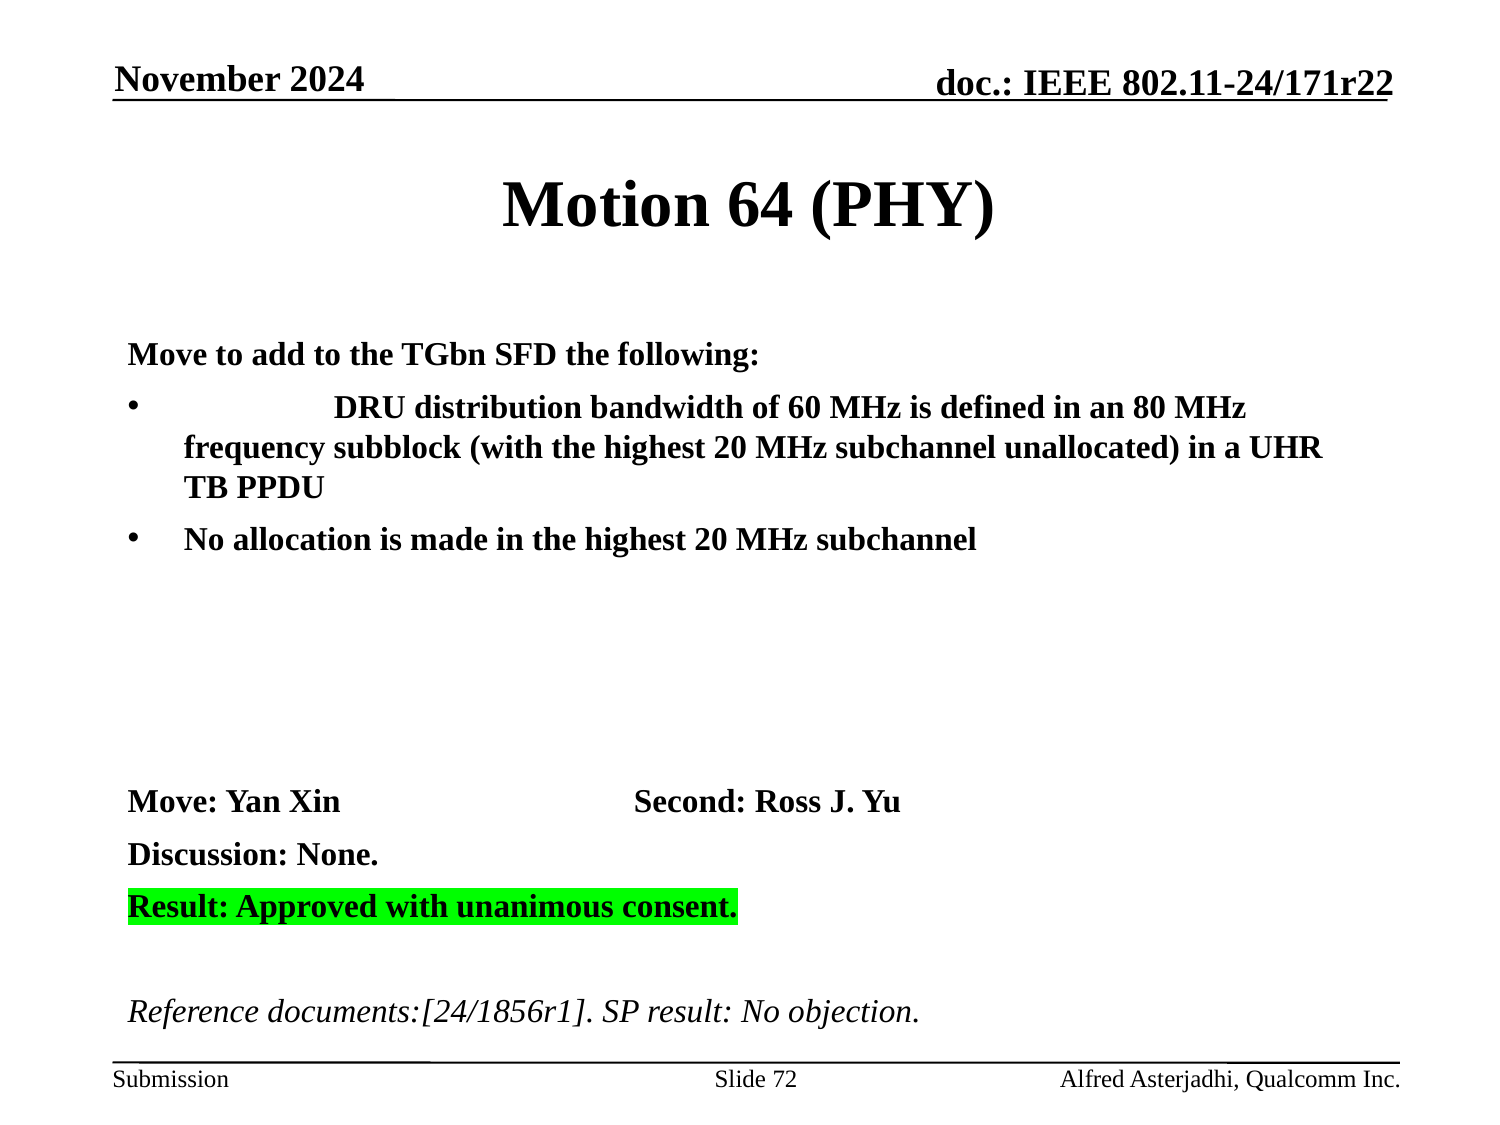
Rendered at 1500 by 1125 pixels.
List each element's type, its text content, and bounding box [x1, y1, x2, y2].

title Motion 64 (PHY) [112, 112, 1388, 288]
footer Alfred Asterjadhi, Qualcomm Inc. [878, 1061, 1402, 1093]
slide_number Slide 72 [712, 1061, 800, 1123]
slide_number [114, 54, 423, 100]
list Move to add to the TGbn SFD the following: DRU distribution bandwidth of 60 MHz is defined in an 80 MHz frequency subblock (with the highest 20 MHz subchannel unallocated) in a UHR TB PPDU No allocation is made in the highest 20 MHz subchannel Move: Yan Xin Second: Ross J. Yu Discussion: None. Result: Approved with unanimous consent. Reference documents:[24/1856r1]. SP result: No objection. [112, 324, 1388, 1000]
